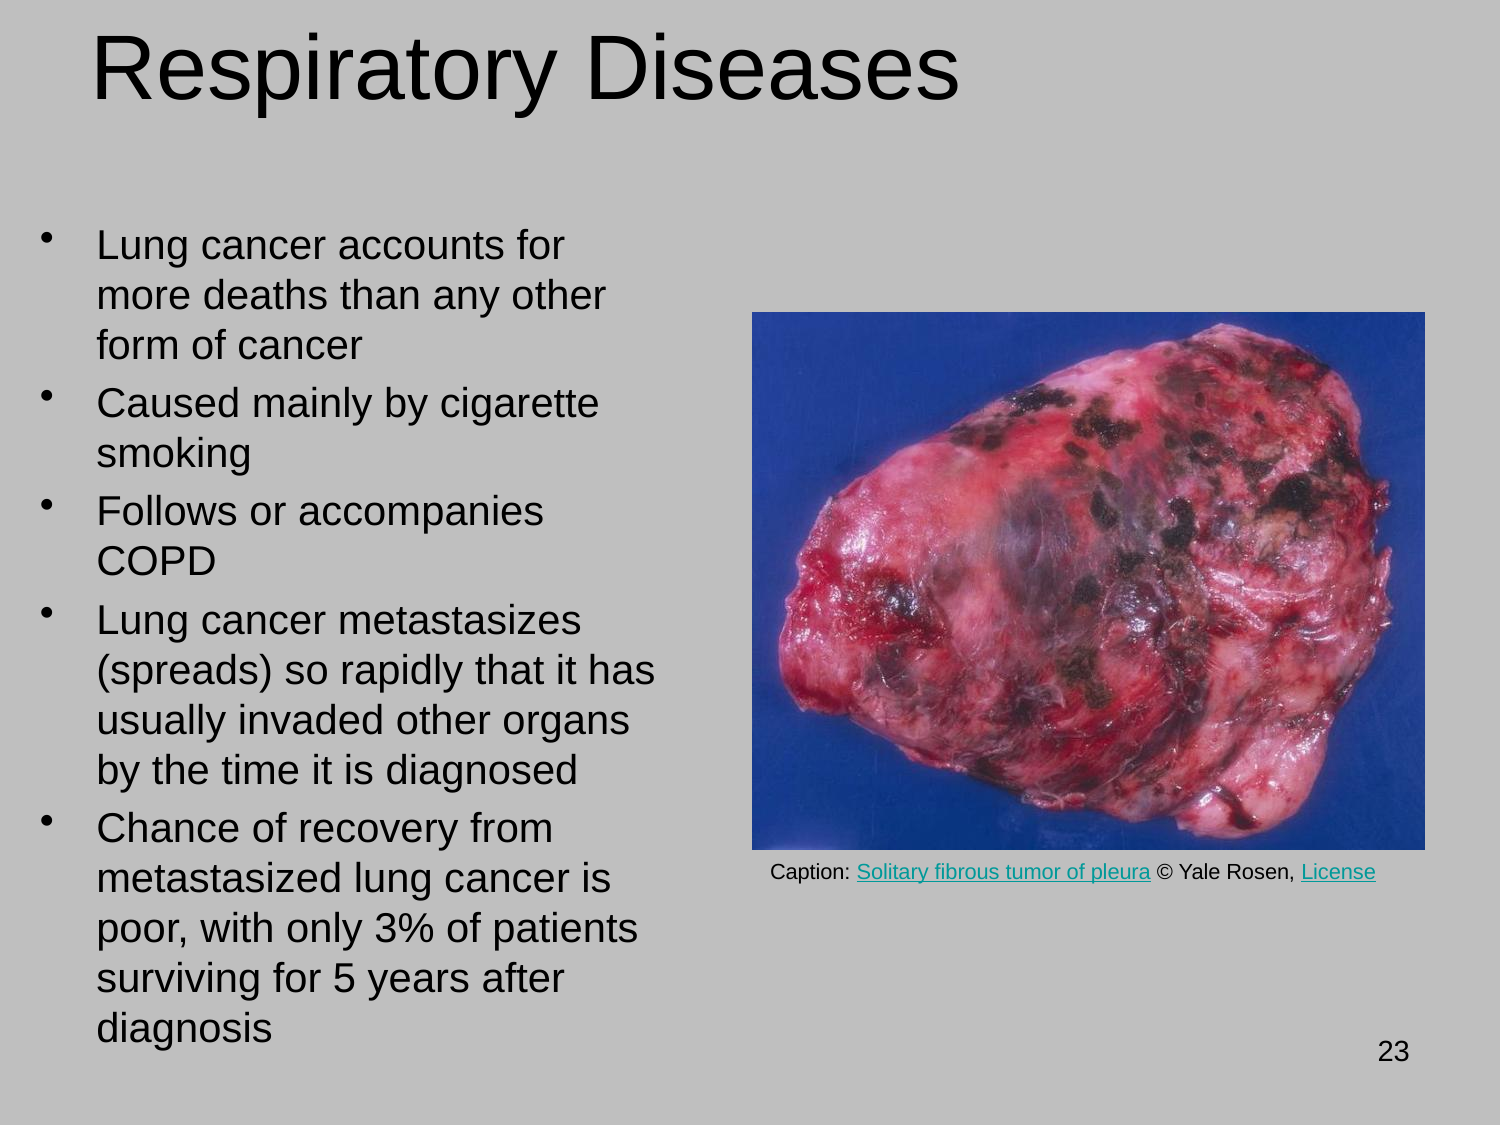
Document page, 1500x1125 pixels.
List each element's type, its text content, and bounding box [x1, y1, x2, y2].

slide_number 23 [1074, 1024, 1426, 1103]
picture [751, 312, 1426, 851]
title Respiratory Diseases [74, 0, 1426, 126]
list Lung cancer accounts for more deaths than any other form of cancer Caused mainly by cigarette smoking Follows or accompanies COPD Lung cancer metastasizes (spreads) so rapidly that it has usually invaded other organs by the time it is diagnosed Chance of recovery from metastasized lung cancer is poor, with only 3% of patients surviving for 5 years after diagnosis [24, 209, 688, 953]
text_box Caption: Solitary fibrous tumor of pleura © Yale Rosen, License [755, 850, 1500, 892]
